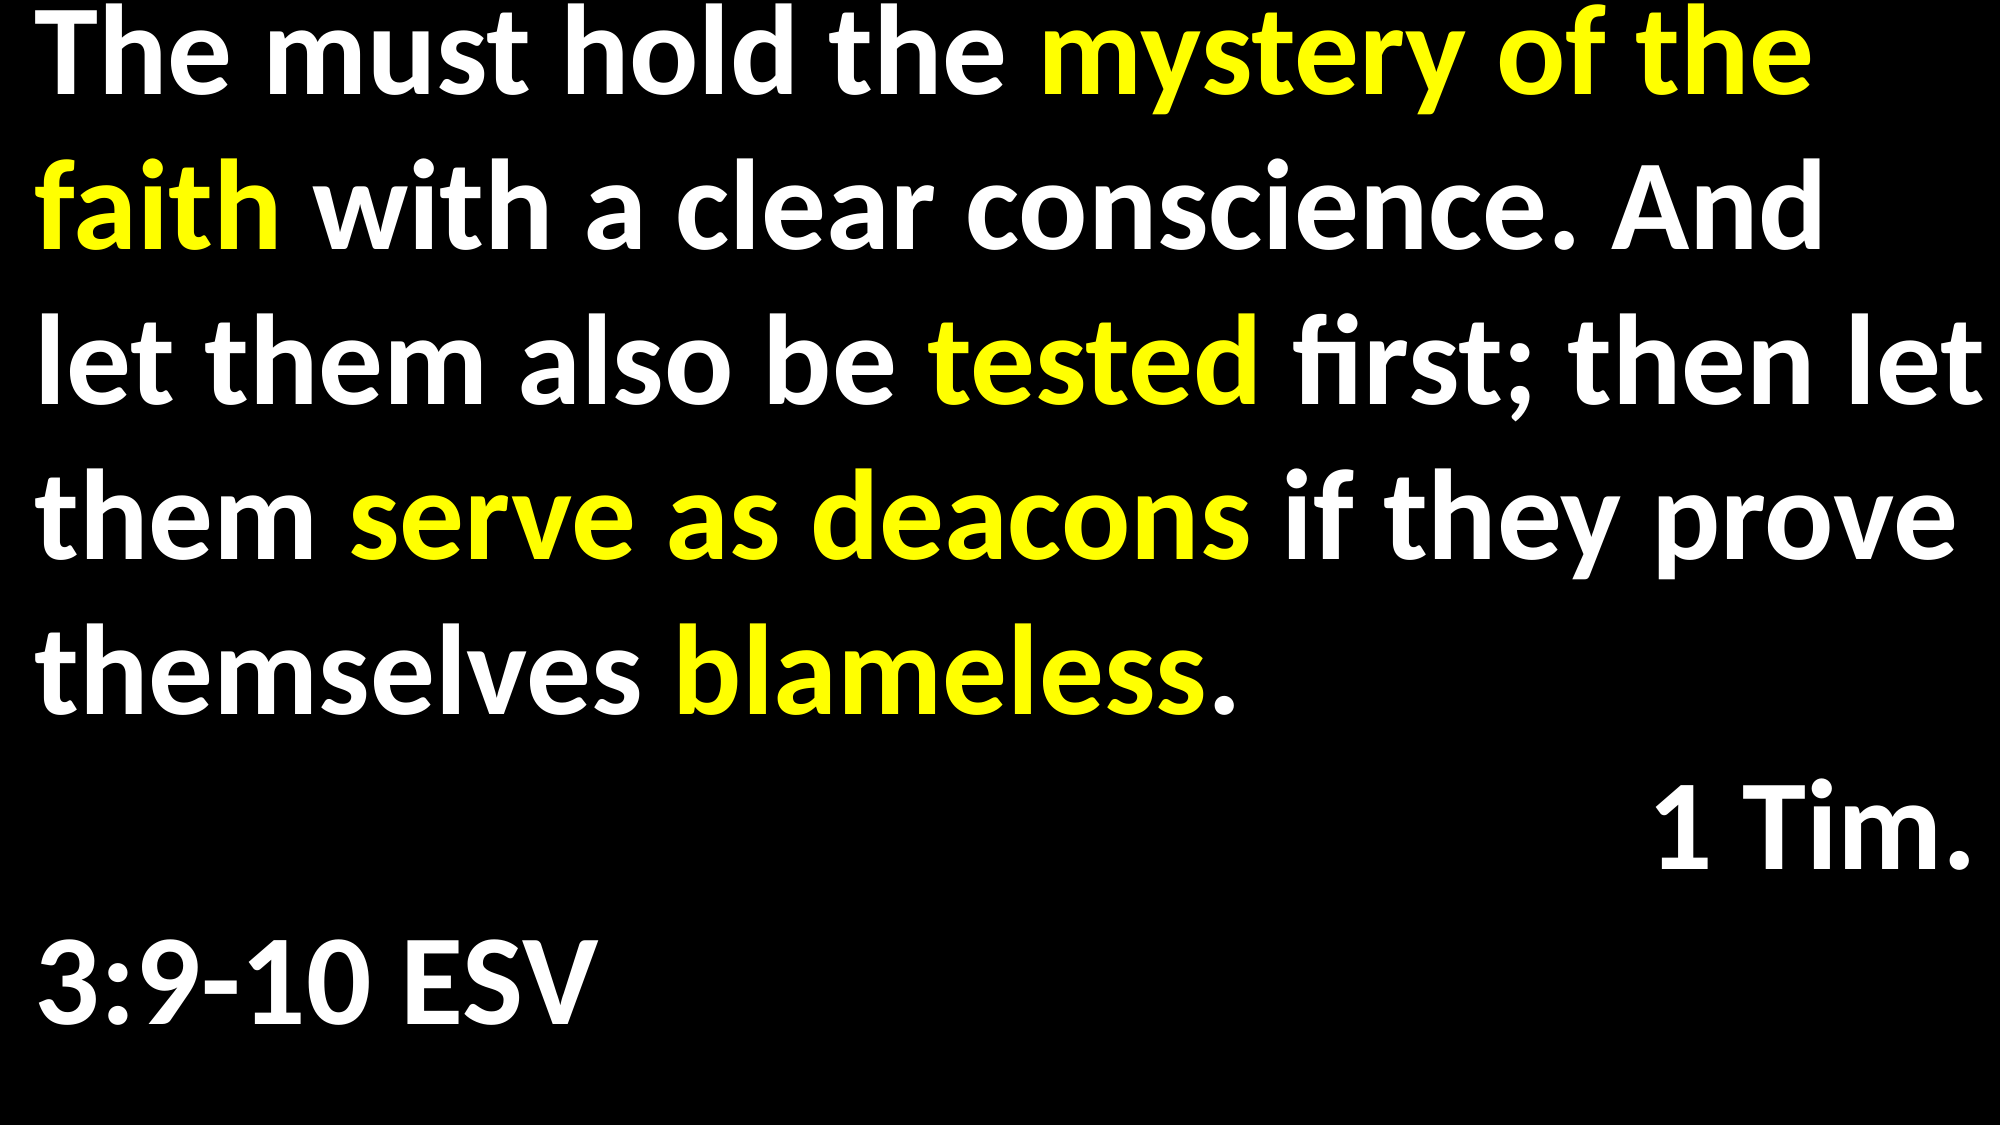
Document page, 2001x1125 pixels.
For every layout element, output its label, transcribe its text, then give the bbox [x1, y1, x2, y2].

list The must hold the mystery of the faith with a clear conscience. And let them also be tested first; then let them serve as deacons if they prove themselves blameless. 1 Tim. 3:9-10 ESV [0, 0, 2000, 1098]
